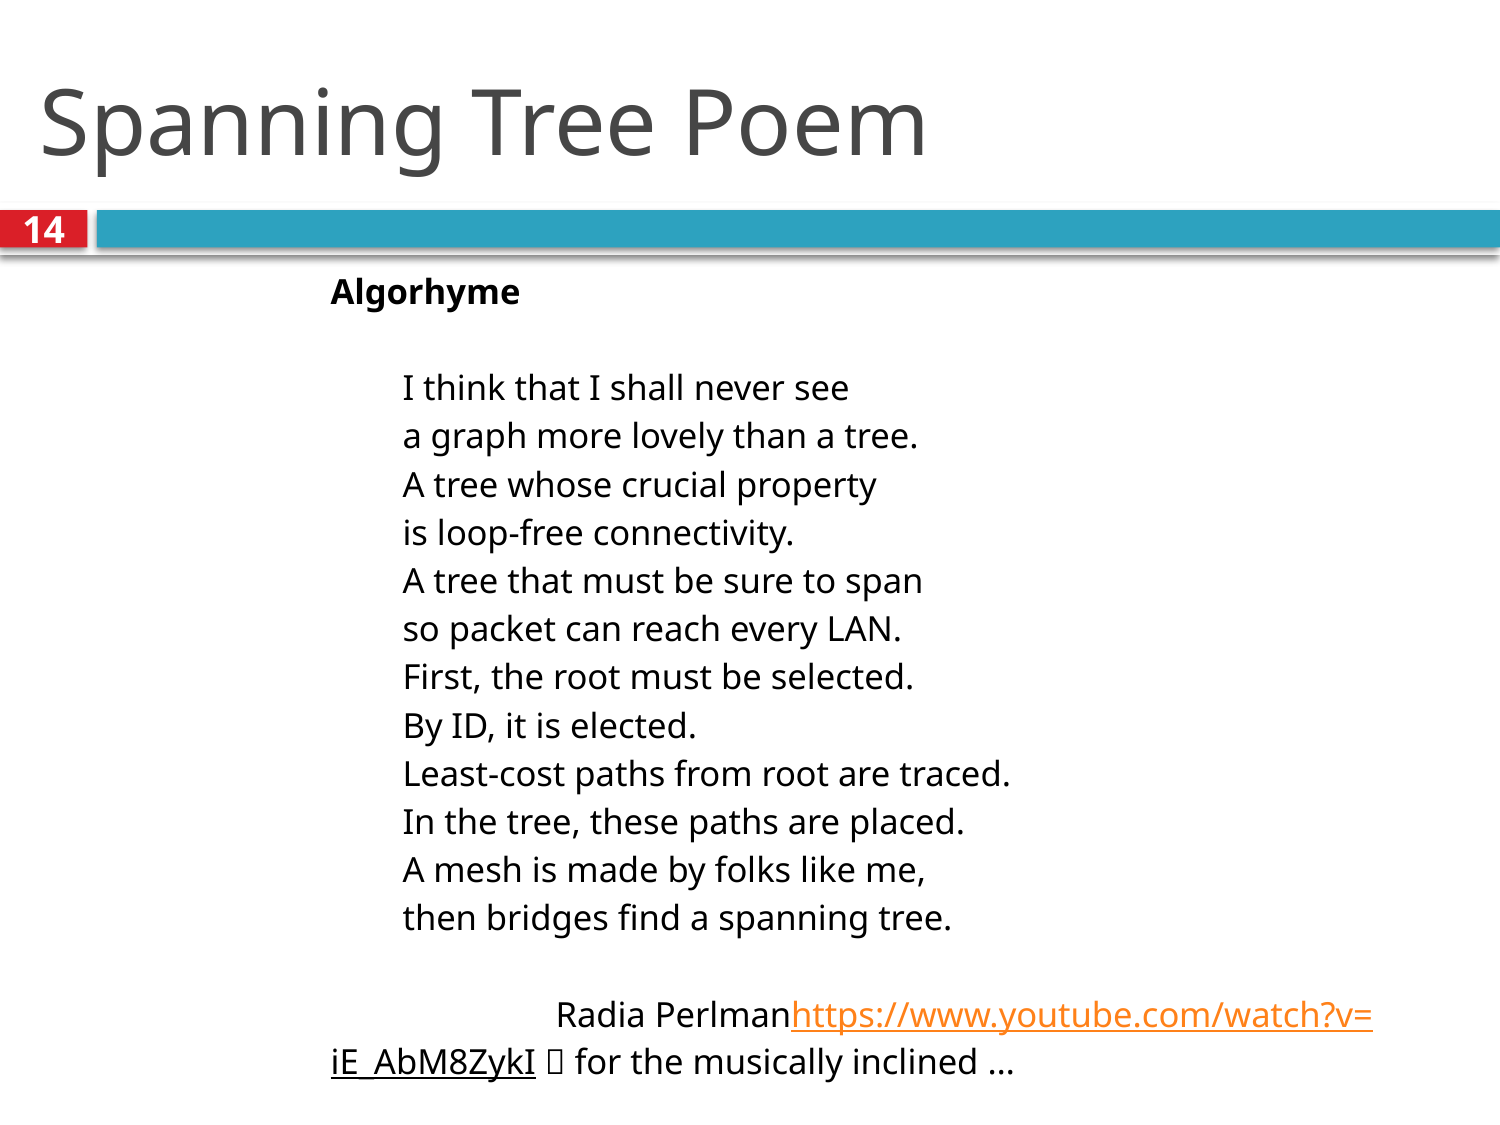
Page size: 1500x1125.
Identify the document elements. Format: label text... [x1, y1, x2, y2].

slide_number 14 [0, 206, 88, 257]
list Algorhyme I think that I shall never see a graph more lovely than a tree. A tree whose crucial property is loop-free connectivity. A tree that must be sure to span so packet can reach every LAN. First, the root must be selected. By ID, it is elected. Least-cost paths from root are traced. In the tree, these paths are placed. A mesh is made by folks like me, then bridges find a spanning tree. Radia Perlmanhttps://www.youtube.com/watch?v=iE_AbM8ZykI  for the musically inclined … [24, 262, 1475, 1100]
title Spanning Tree Poem [24, 37, 1475, 200]
